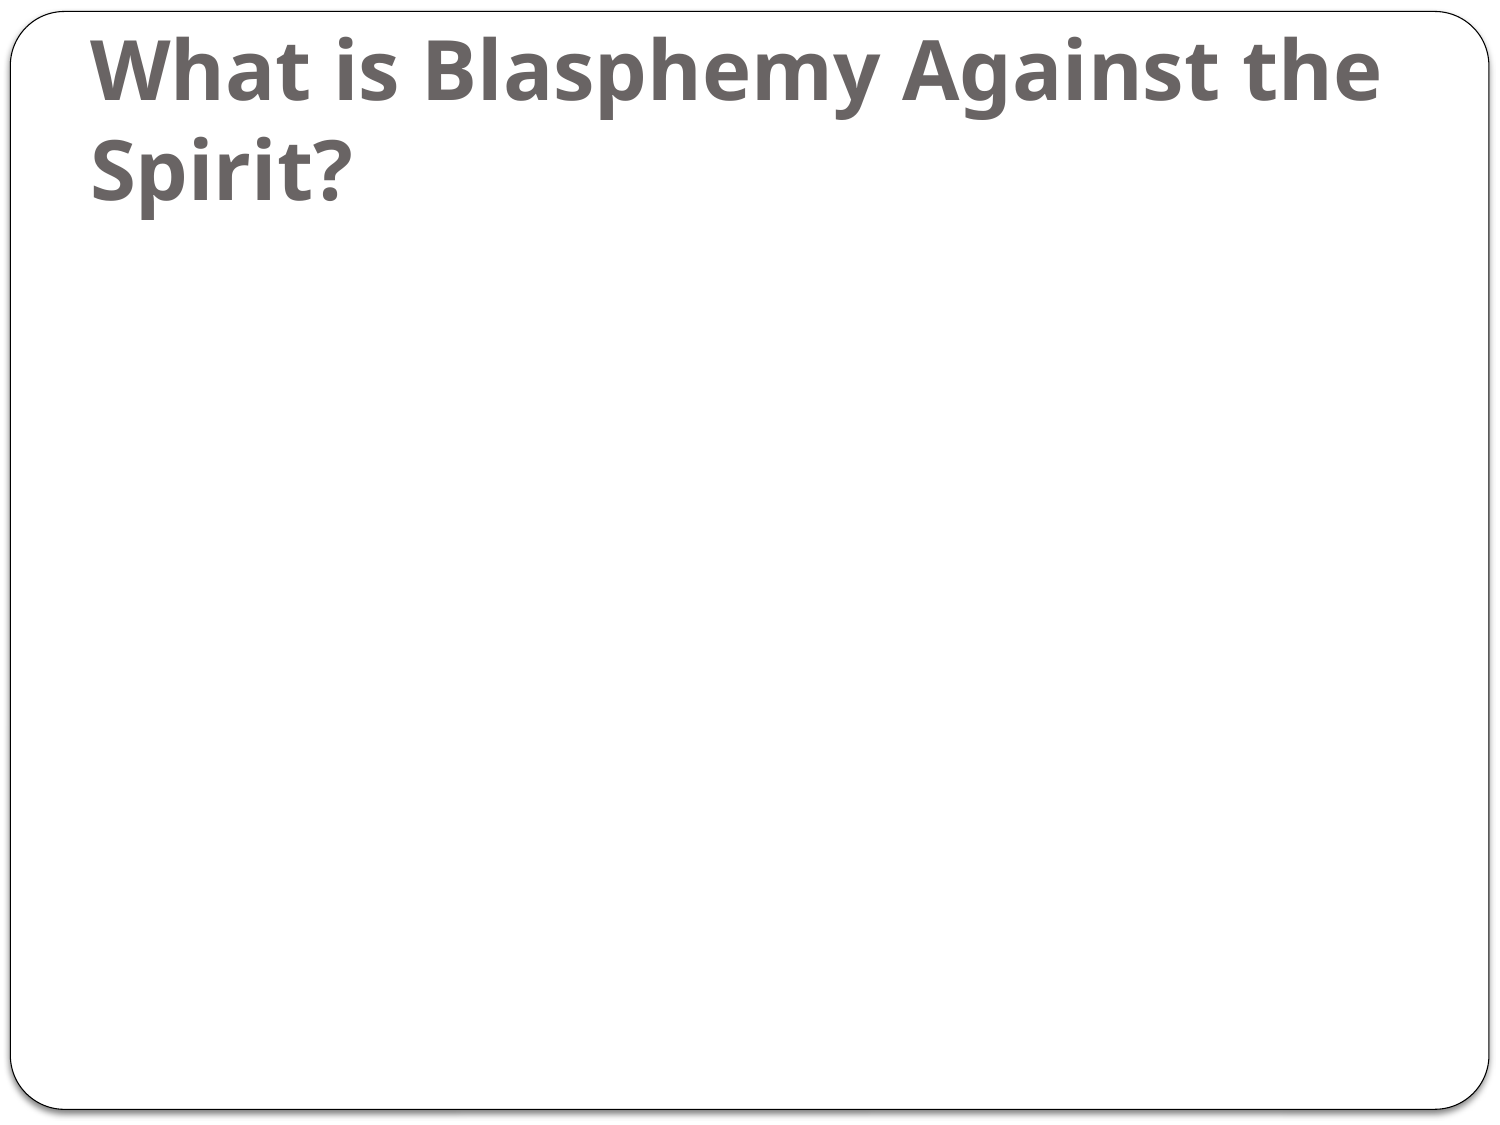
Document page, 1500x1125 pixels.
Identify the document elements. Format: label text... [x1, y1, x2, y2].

title What is Blasphemy Against the Spirit? [74, 45, 1500, 233]
